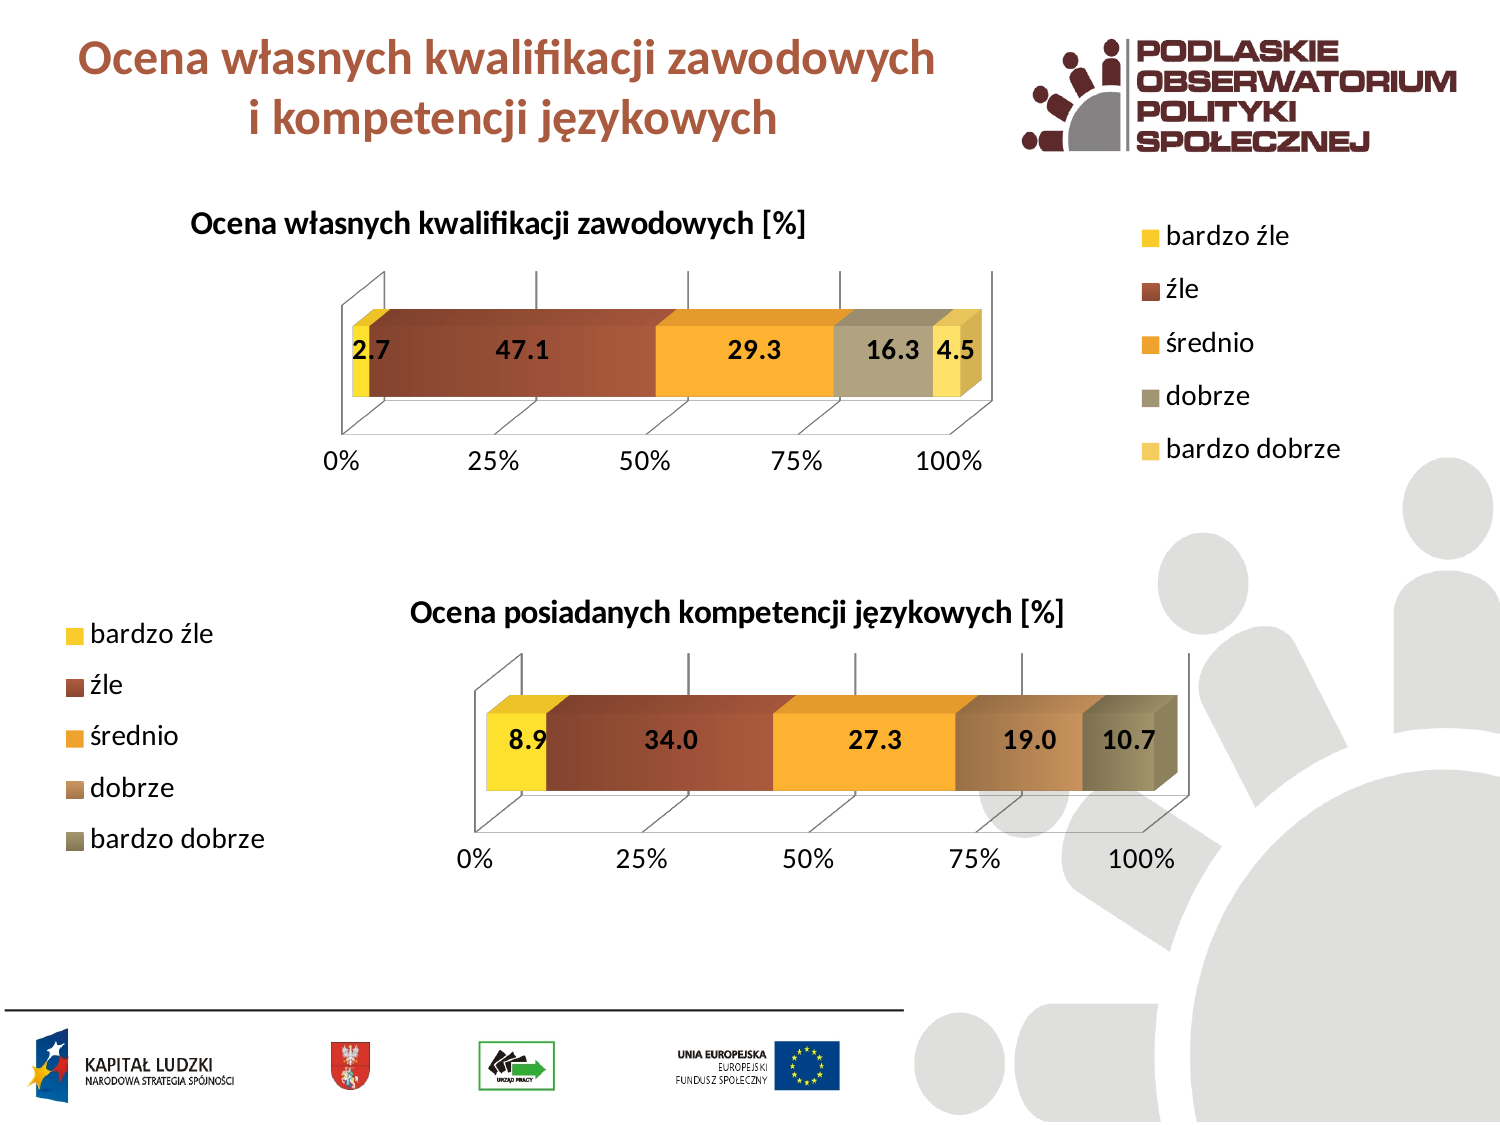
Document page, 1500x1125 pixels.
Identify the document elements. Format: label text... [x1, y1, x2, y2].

chart [64, 184, 1377, 516]
title Ocena własnych kwalifikacji zawodowych i kompetencji językowych [17, 19, 1010, 149]
chart [29, 574, 1448, 906]
picture [0, 0, 1500, 1125]
